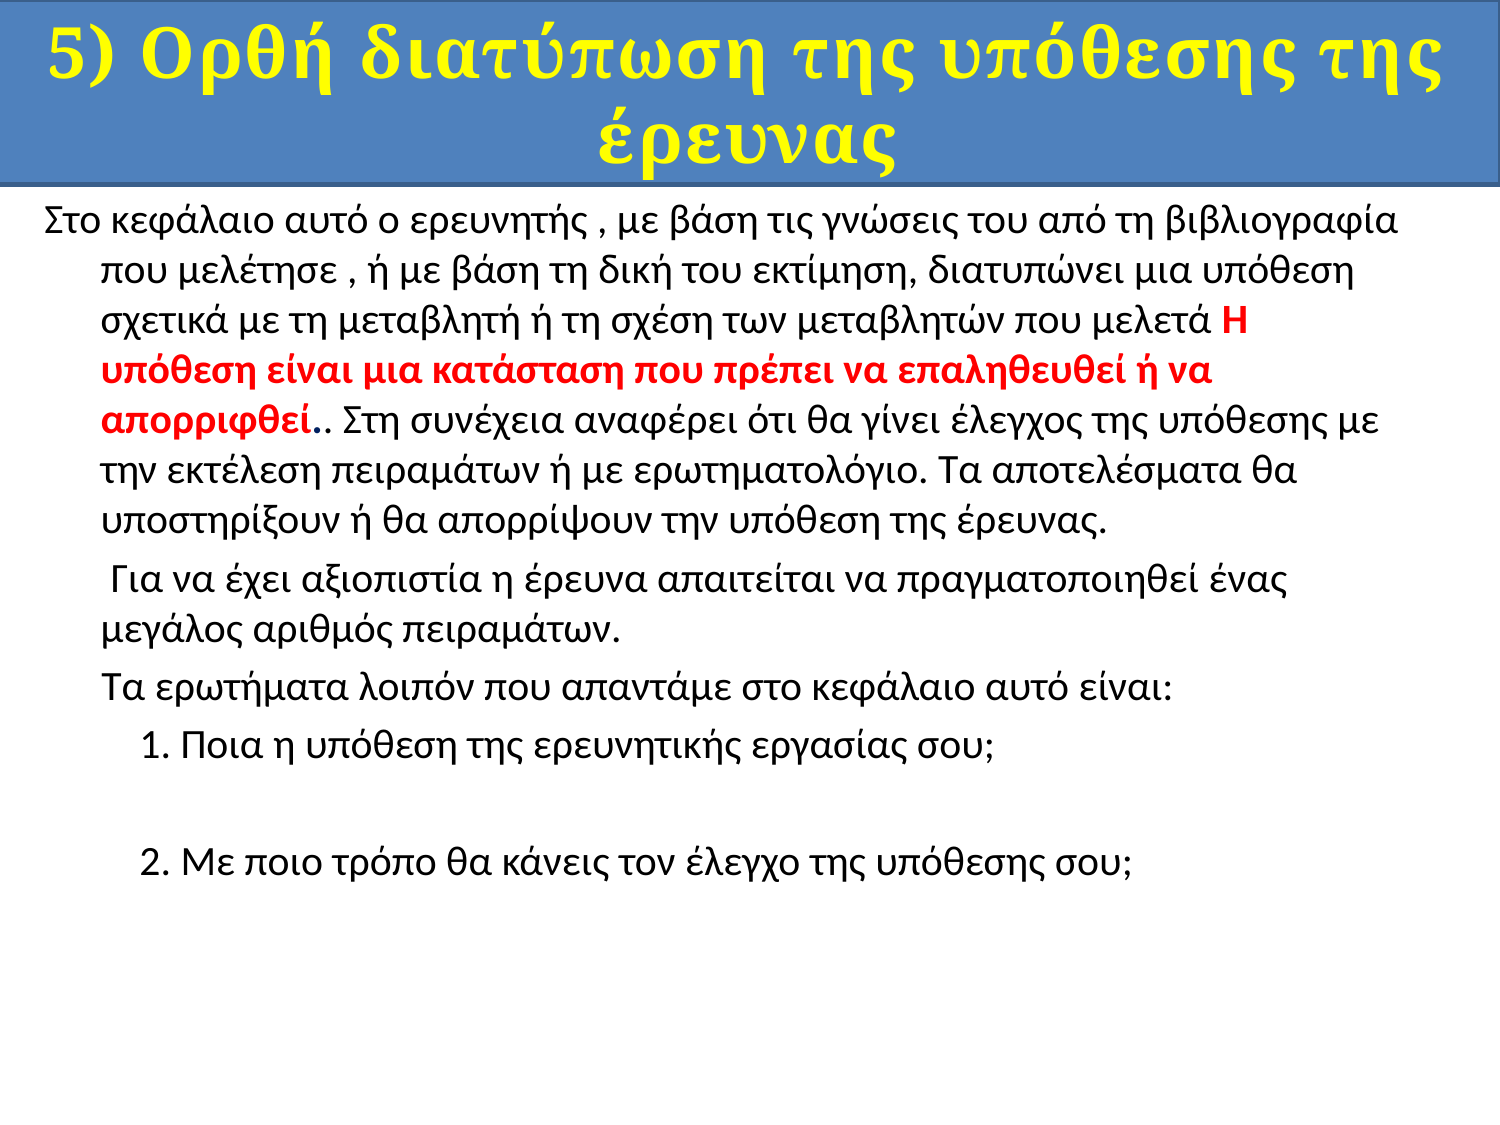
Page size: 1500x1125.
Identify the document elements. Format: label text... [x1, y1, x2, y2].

text_box 5) Ορθή διατύπωση της υπόθεσης της έρευνας [0, 0, 1500, 187]
list Στο κεφάλαιο αυτό ο ερευνητής , με βάση τις γνώσεις του από τη βιβλιογραφία που μελέτησε , ή με βάση τη δική του εκτίμηση, διατυπώνει μια υπόθεση σχετικά με τη μεταβλητή ή τη σχέση των μεταβλητών που μελετά Η υπόθεση είναι μια κατάσταση που πρέπει να επαληθευθεί ή να απορριφθεί.. Στη συνέχεια αναφέρει ότι θα γίνει έλεγχος της υπόθεσης με την εκτέλεση πειραμάτων ή με ερωτηματολόγιο. Τα αποτελέσματα θα υποστηρίξουν ή θα απορρίψουν την υπόθεση της έρευνας. Για να έχει αξιοπιστία η έρευνα απαιτείται να πραγματοποιηθεί ένας μεγάλος αριθμός πειραμάτων. Τα ερωτήματα λοιπόν που απαντάμε στο κεφάλαιο αυτό είναι: 1. Ποια η υπόθεση της ερευνητικής εργασίας σου; 2. Με ποιο τρόπο θα κάνεις τον έλεγχο της υπόθεσης σου; [29, 187, 1425, 1094]
